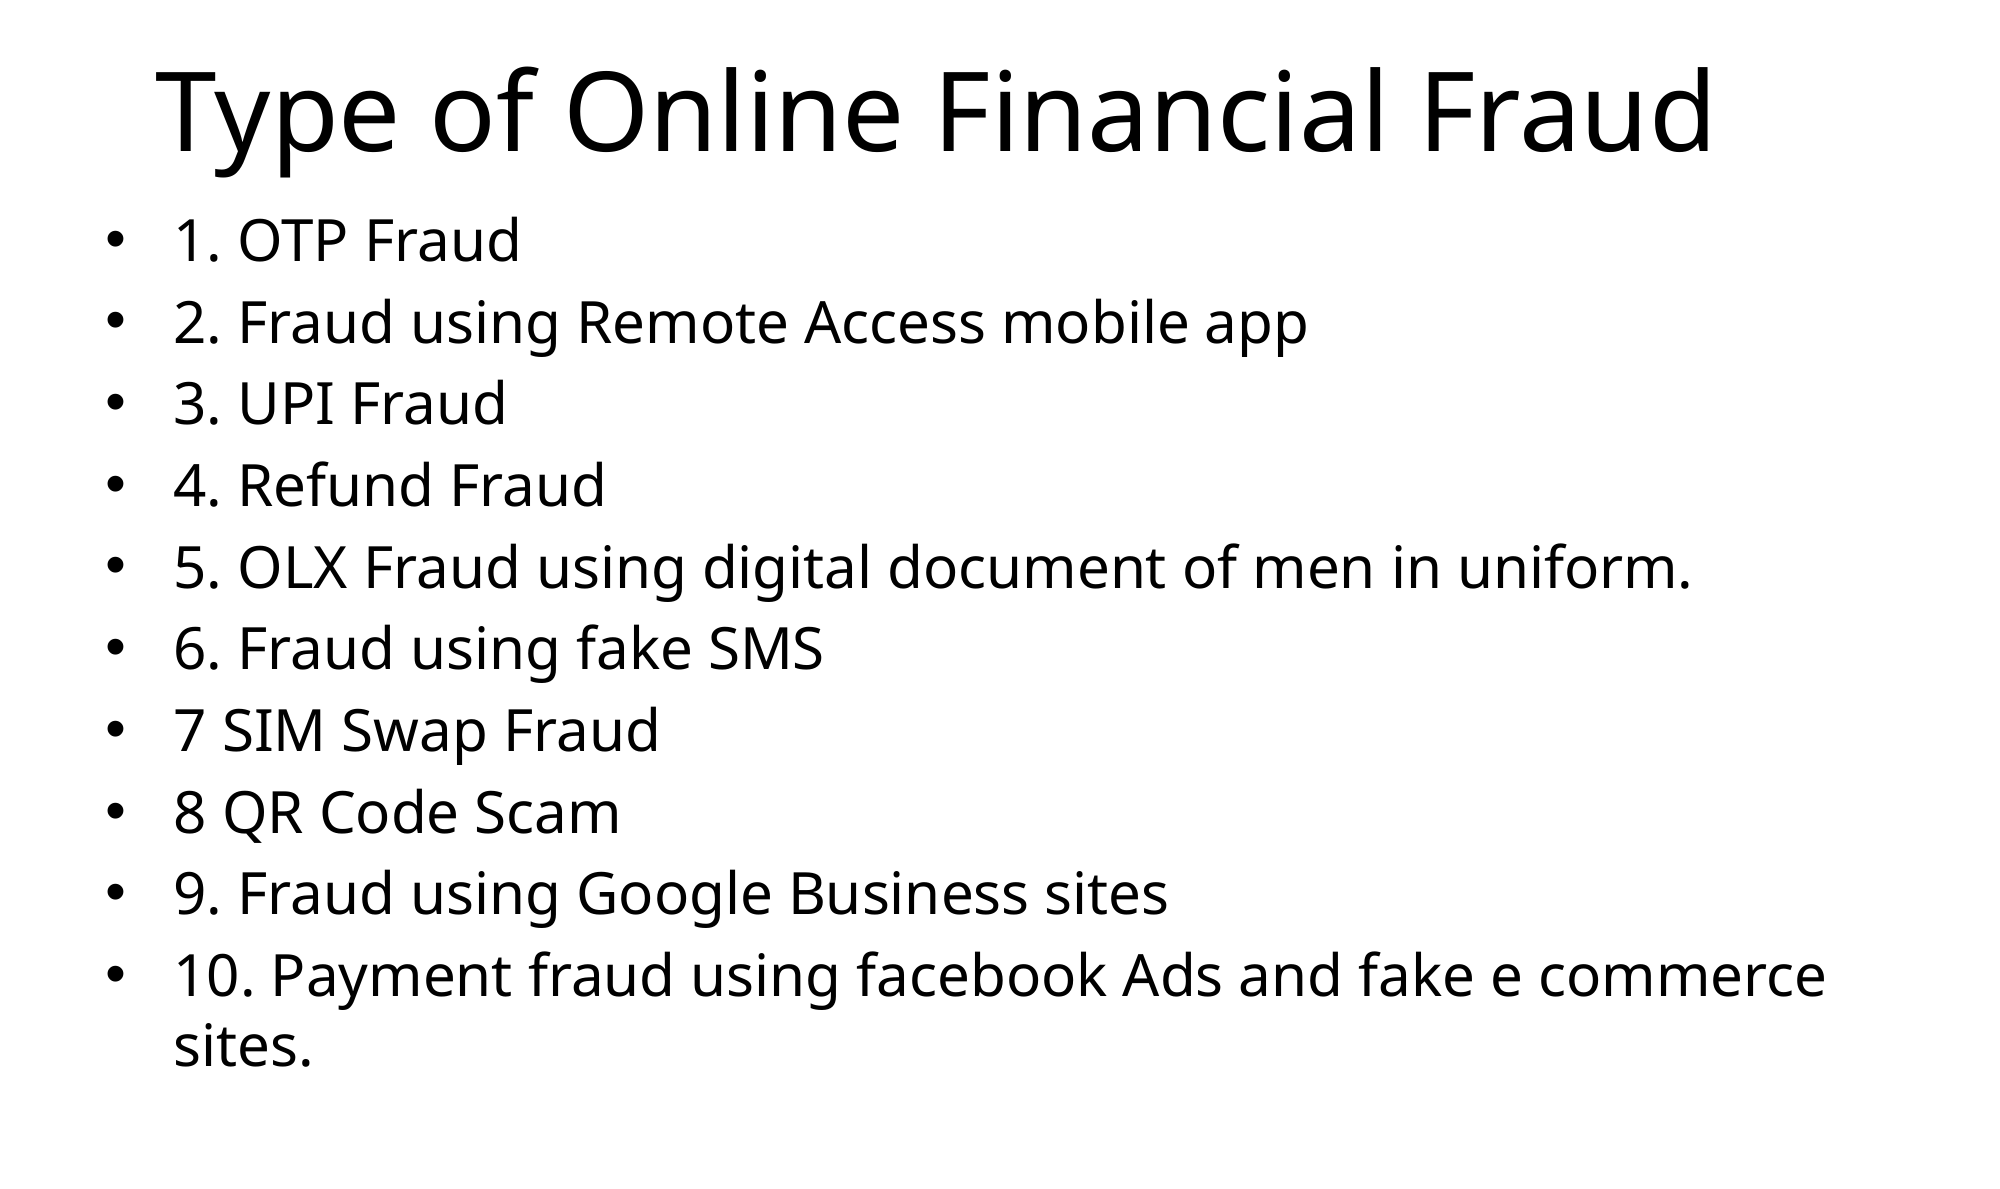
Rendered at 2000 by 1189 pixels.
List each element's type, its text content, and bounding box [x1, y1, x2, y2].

list 1. OTP Fraud 2. Fraud using Remote Access mobile app 3. UPI Fraud 4. Refund Fraud 5. OLX Fraud using digital document of men in uniform. 6. Fraud using fake SMS 7 SIM Swap Fraud 8 QR Code Scam 9. Fraud using Google Business sites 10. Payment fraud using facebook Ads and fake e commerce sites. [87, 193, 1887, 811]
title Type of Online Financial Fraud [37, 33, 1837, 232]
